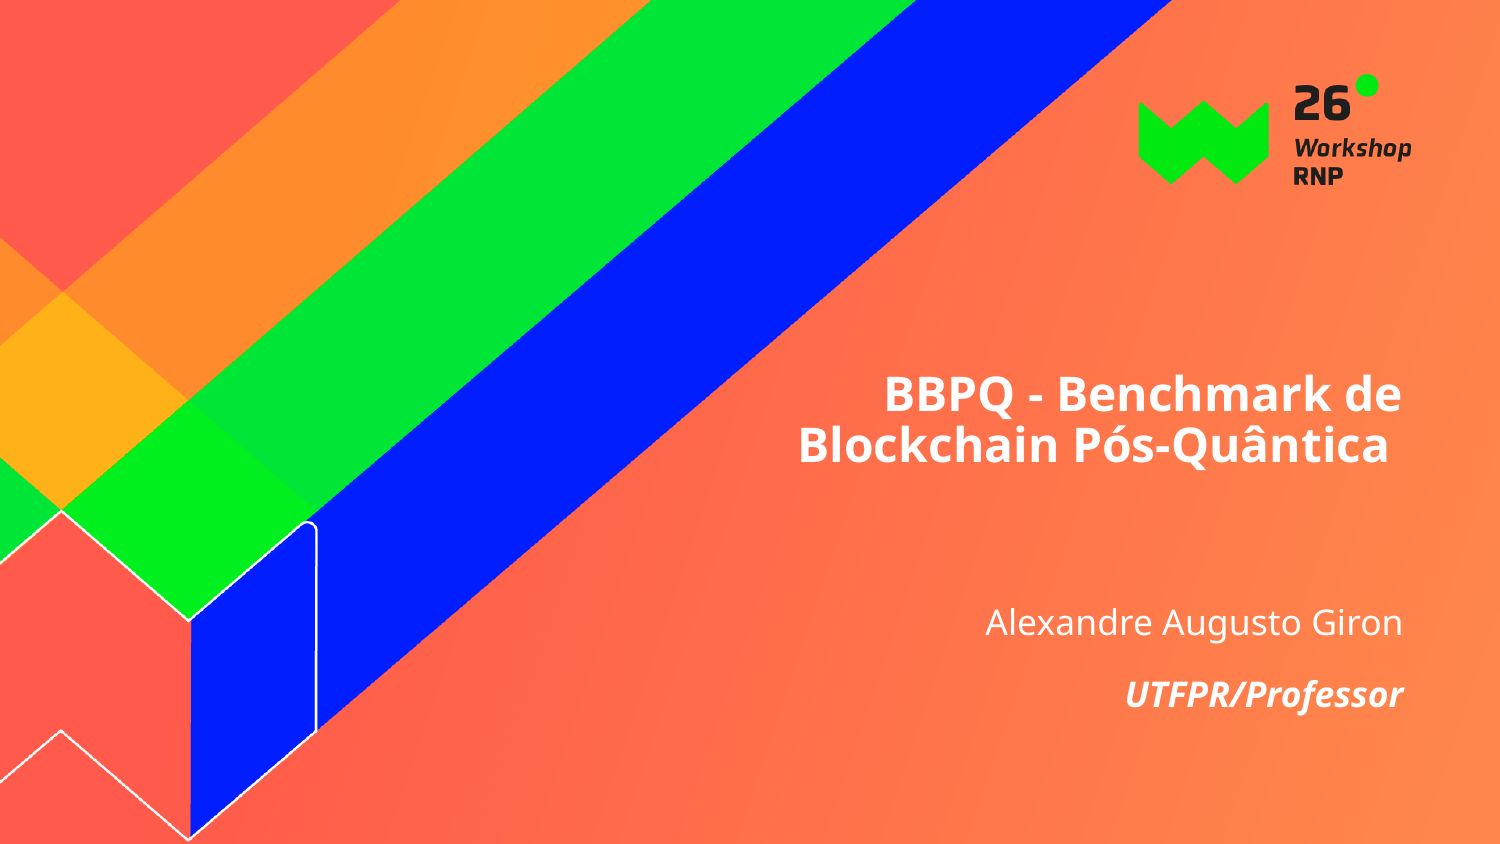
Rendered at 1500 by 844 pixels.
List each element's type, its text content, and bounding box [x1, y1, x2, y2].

subtitle Alexandre Augusto Giron [750, 597, 1419, 652]
picture [0, 0, 1500, 844]
title BBPQ - Benchmark de Blockchain Pós-Quântica [750, 363, 1419, 481]
list UTFPR/Professor [750, 669, 1419, 752]
